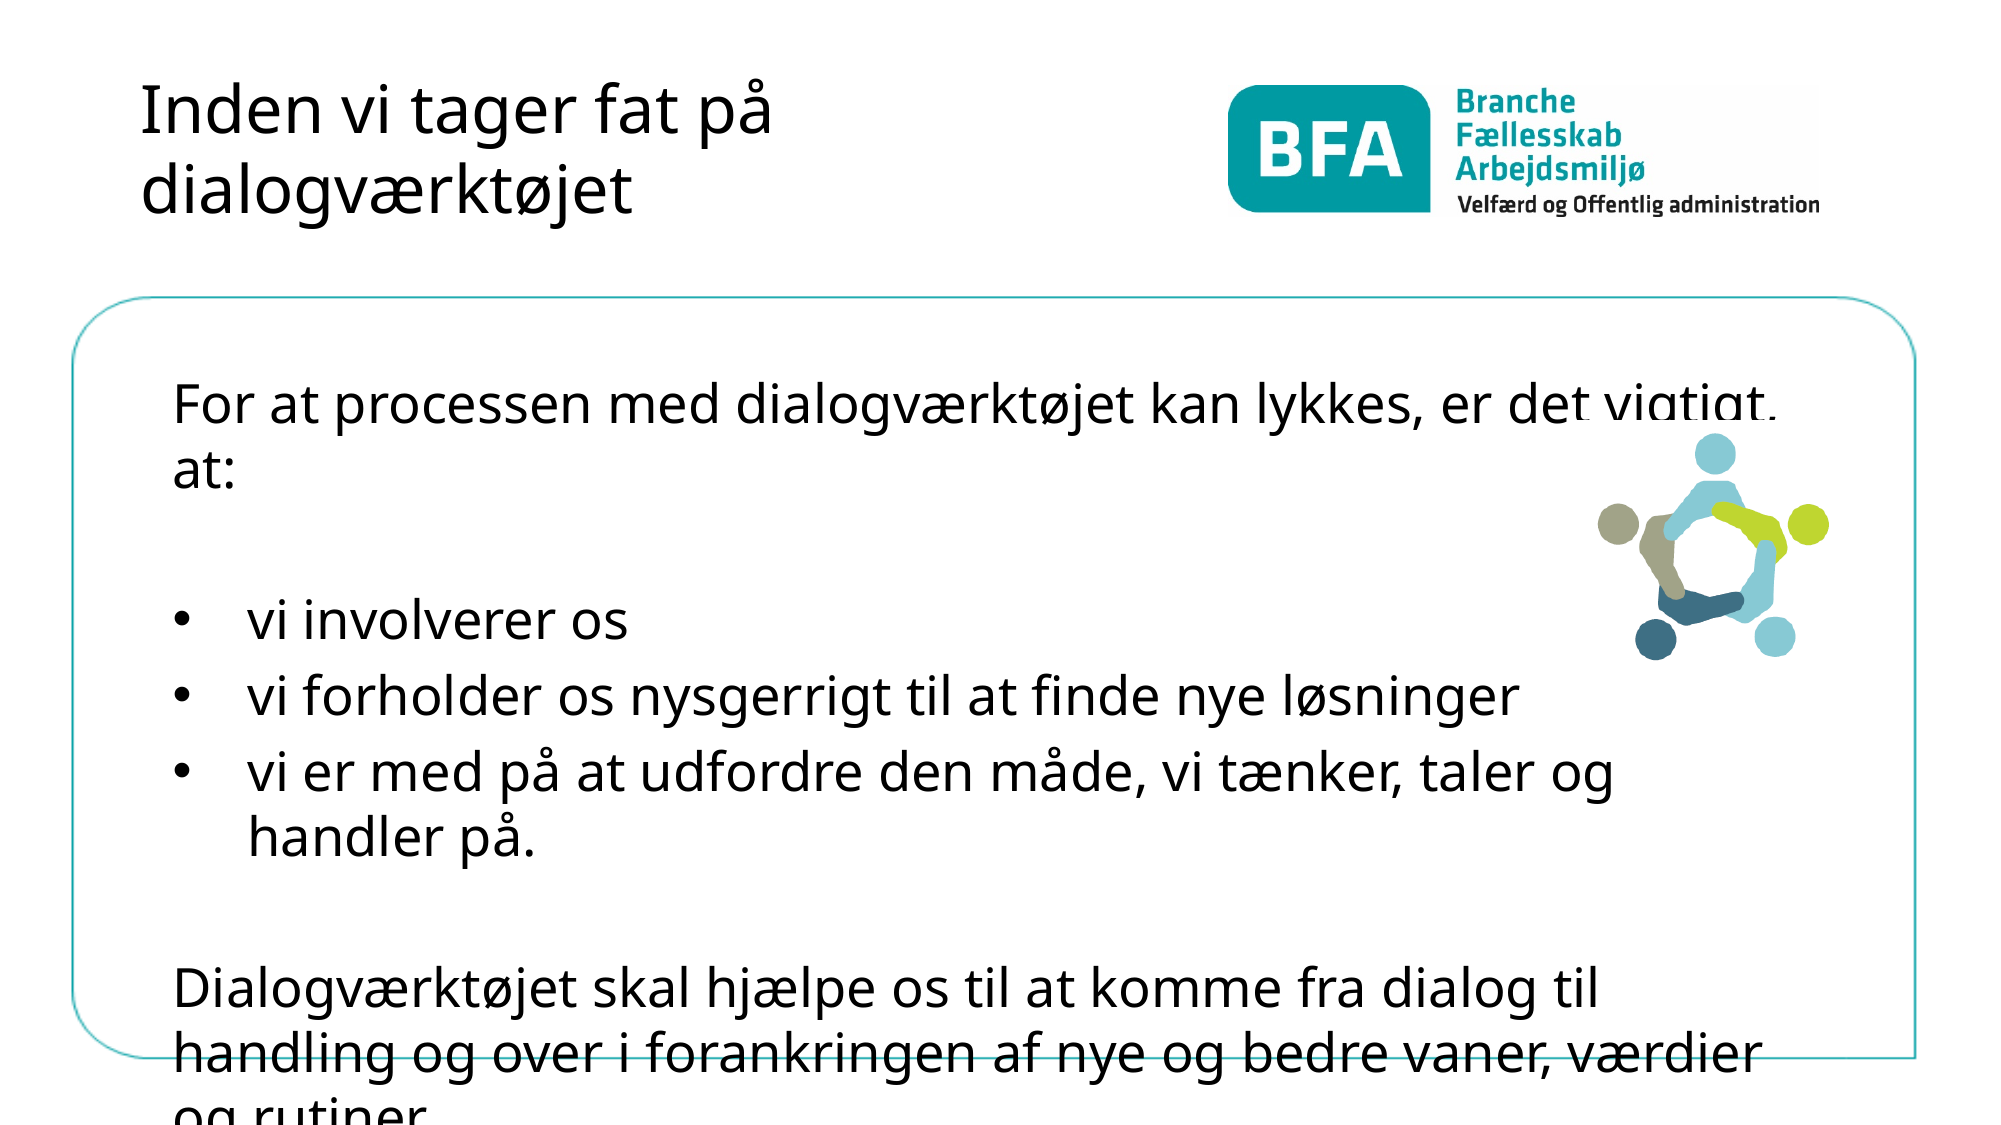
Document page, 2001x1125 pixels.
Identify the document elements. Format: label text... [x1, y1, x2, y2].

picture [1228, 85, 1819, 217]
list For at processen med dialogværktøjet kan lykkes, er det vigtigt, at: vi involverer os vi forholder os nysgerrigt til at finde nye løsninger vi er med på at udfordre den måde, vi tænker, taler og handler på. Dialogværktøjet skal hjælpe os til at komme fra dialog til handling og over i forankringen af nye og bedre vaner, værdier og rutiner. [157, 361, 1843, 1000]
text_box Inden vi tager fat på dialogværktøjet [125, 66, 1170, 228]
picture [70, 295, 1925, 1063]
